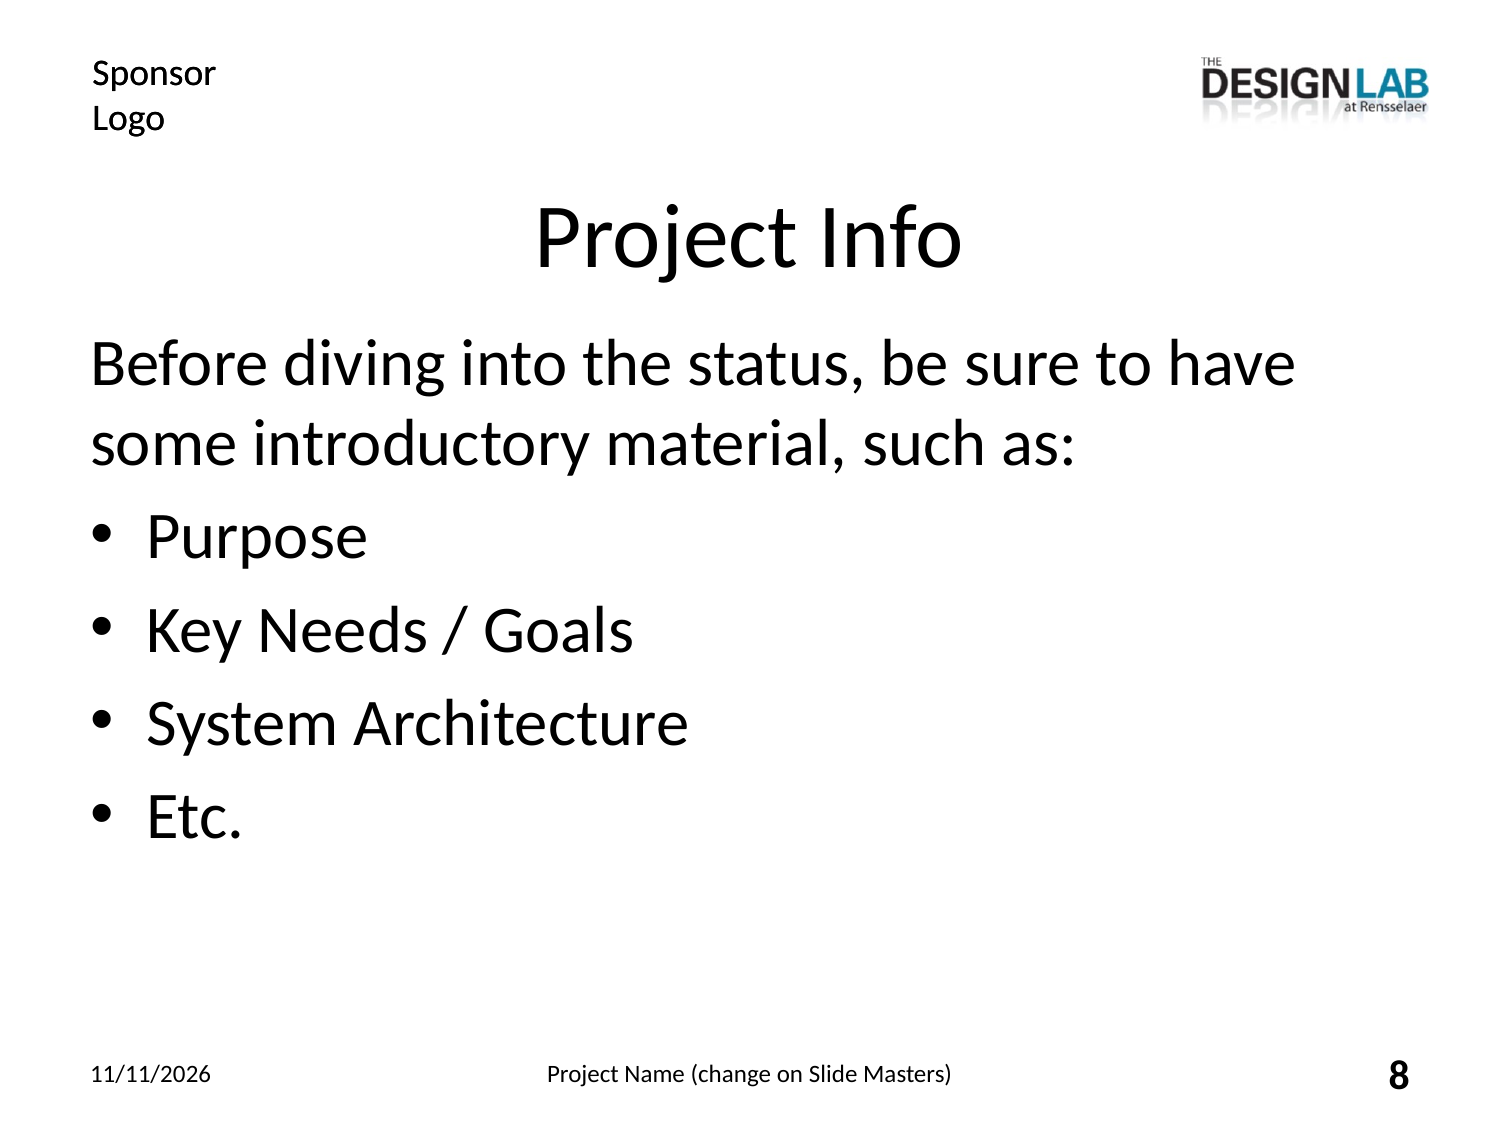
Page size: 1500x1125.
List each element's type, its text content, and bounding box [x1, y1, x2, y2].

footer Project Name (change on Slide Masters) [512, 1042, 988, 1103]
slide_number 8 [1074, 1042, 1425, 1103]
list Before diving into the status, be sure to have some introductory material, such as: Purpose Key Needs / Goals System Architecture Etc. [75, 311, 1425, 1005]
picture [1201, 57, 1429, 131]
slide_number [75, 1042, 425, 1103]
title Project Info [75, 168, 1425, 292]
